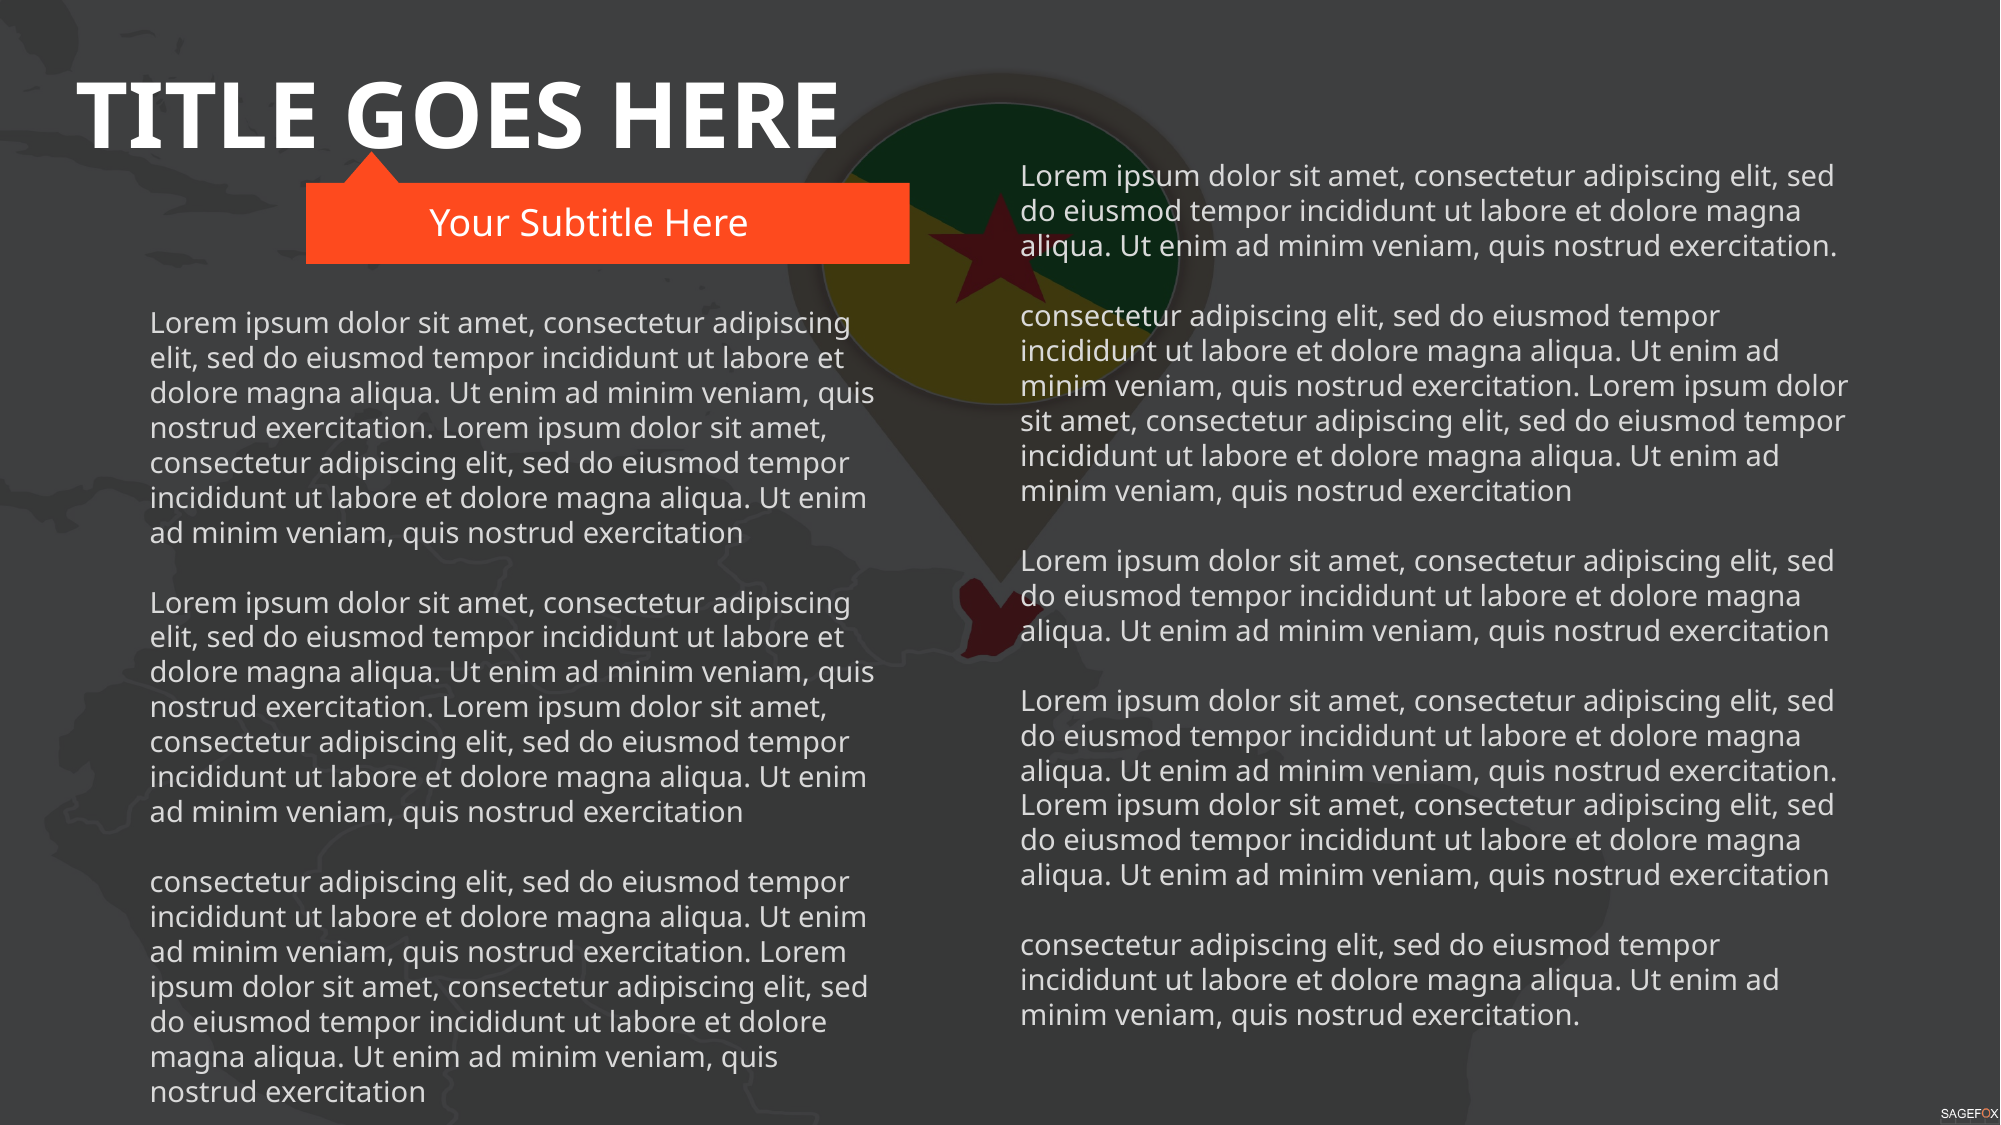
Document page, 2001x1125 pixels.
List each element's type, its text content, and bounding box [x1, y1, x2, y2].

text_box Lorem ipsum dolor sit amet, consectetur adipiscing elit, sed do eiusmod tempor incididunt ut labore et dolore magna aliqua. Ut enim ad minim veniam, quis nostrud exercitation. consectetur adipiscing elit, sed do eiusmod tempor incididunt ut labore et dolore magna aliqua. Ut enim ad minim veniam, quis nostrud exercitation. Lorem ipsum dolor sit amet, consectetur adipiscing elit, sed do eiusmod tempor incididunt ut labore et dolore magna aliqua. Ut enim ad minim veniam, quis nostrud exercitation Lorem ipsum dolor sit amet, consectetur adipiscing elit, sed do eiusmod tempor incididunt ut labore et dolore magna aliqua. Ut enim ad minim veniam, quis nostrud exercitation Lorem ipsum dolor sit amet, consectetur adipiscing elit, sed do eiusmod tempor incididunt ut labore et dolore magna aliqua. Ut enim ad minim veniam, quis nostrud exercitation. Lorem ipsum dolor sit amet, consectetur adipiscing elit, sed do eiusmod tempor incididunt ut labore et dolore magna aliqua. Ut enim ad minim veniam, quis nostrud exercitation consectetur adipiscing elit, sed do eiusmod tempor incididunt ut labore et dolore magna aliqua. Ut enim ad minim veniam, quis nostrud exercitation. [1005, 150, 1876, 1039]
picture [1940, 0, 2001, 1125]
text_box TITLE GOES HERE [60, 49, 965, 175]
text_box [306, 151, 910, 264]
text_box Lorem ipsum dolor sit amet, consectetur adipiscing elit, sed do eiusmod tempor incididunt ut labore et dolore magna aliqua. Ut enim ad minim veniam, quis nostrud exercitation. Lorem ipsum dolor sit amet, consectetur adipiscing elit, sed do eiusmod tempor incididunt ut labore et dolore magna aliqua. Ut enim ad minim veniam, quis nostrud exercitation Lorem ipsum dolor sit amet, consectetur adipiscing elit, sed do eiusmod tempor incididunt ut labore et dolore magna aliqua. Ut enim ad minim veniam, quis nostrud exercitation. Lorem ipsum dolor sit amet, consectetur adipiscing elit, sed do eiusmod tempor incididunt ut labore et dolore magna aliqua. Ut enim ad minim veniam, quis nostrud exercitation consectetur adipiscing elit, sed do eiusmod tempor incididunt ut labore et dolore magna aliqua. Ut enim ad minim veniam, quis nostrud exercitation. Lorem ipsum dolor sit amet, consectetur adipiscing elit, sed do eiusmod tempor incididunt ut labore et dolore magna aliqua. Ut enim ad minim veniam, quis nostrud exercitation [134, 296, 897, 1125]
